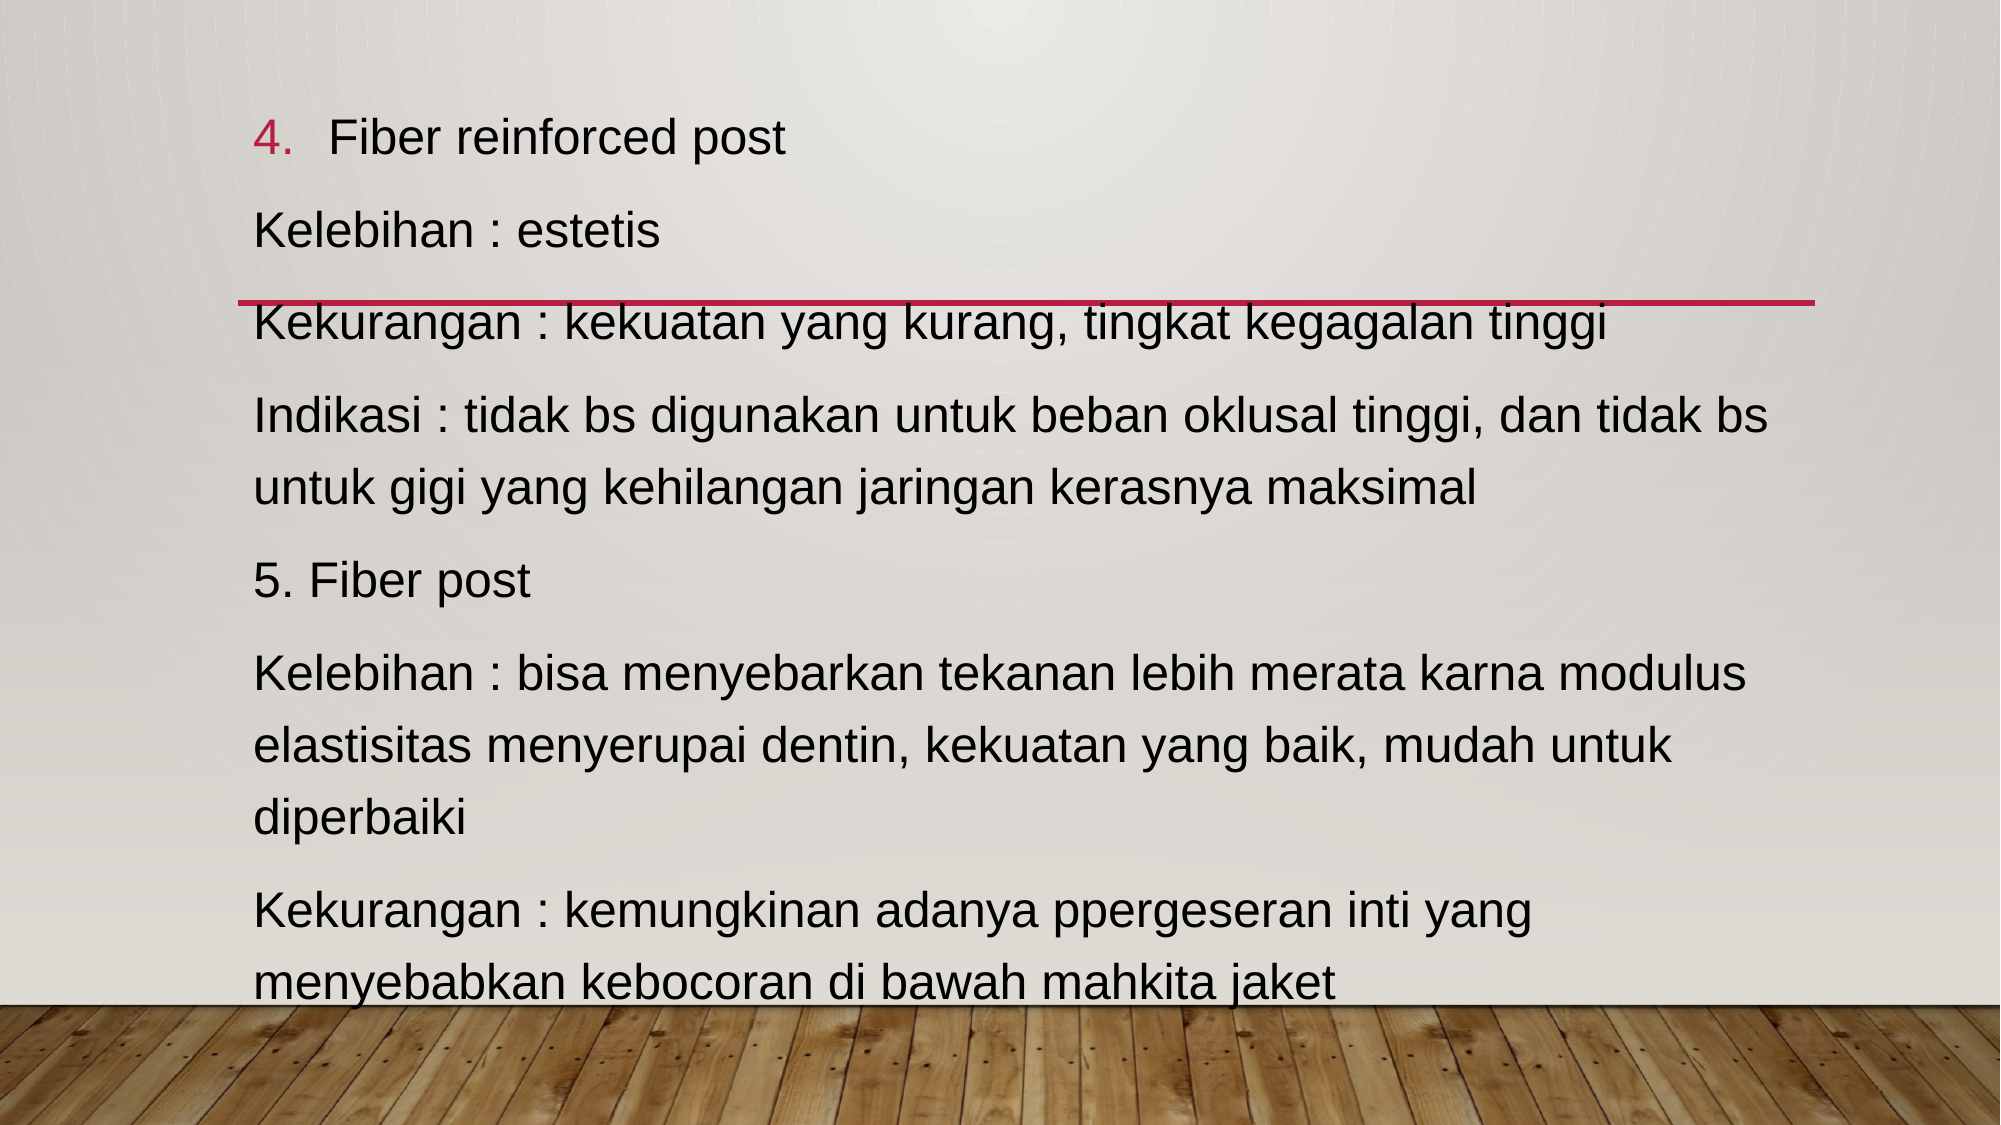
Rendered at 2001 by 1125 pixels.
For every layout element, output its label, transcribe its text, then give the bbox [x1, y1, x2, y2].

picture [0, 1005, 2000, 1125]
list Fiber reinforced post Kelebihan : estetis Kekurangan : kekuatan yang kurang, tingkat kegagalan tinggi Indikasi : tidak bs digunakan untuk beban oklusal tinggi, dan tidak bs untuk gigi yang kehilangan jaringan kerasnya maksimal 5. Fiber post Kelebihan : bisa menyebarkan tekanan lebih merata karna modulus elastisitas menyerupai dentin, kekuatan yang baik, mudah untuk diperbaiki Kekurangan : kemungkinan adanya ppergeseran inti yang menyebabkan kebocoran di bawah mahkita jaket [238, 84, 1814, 897]
